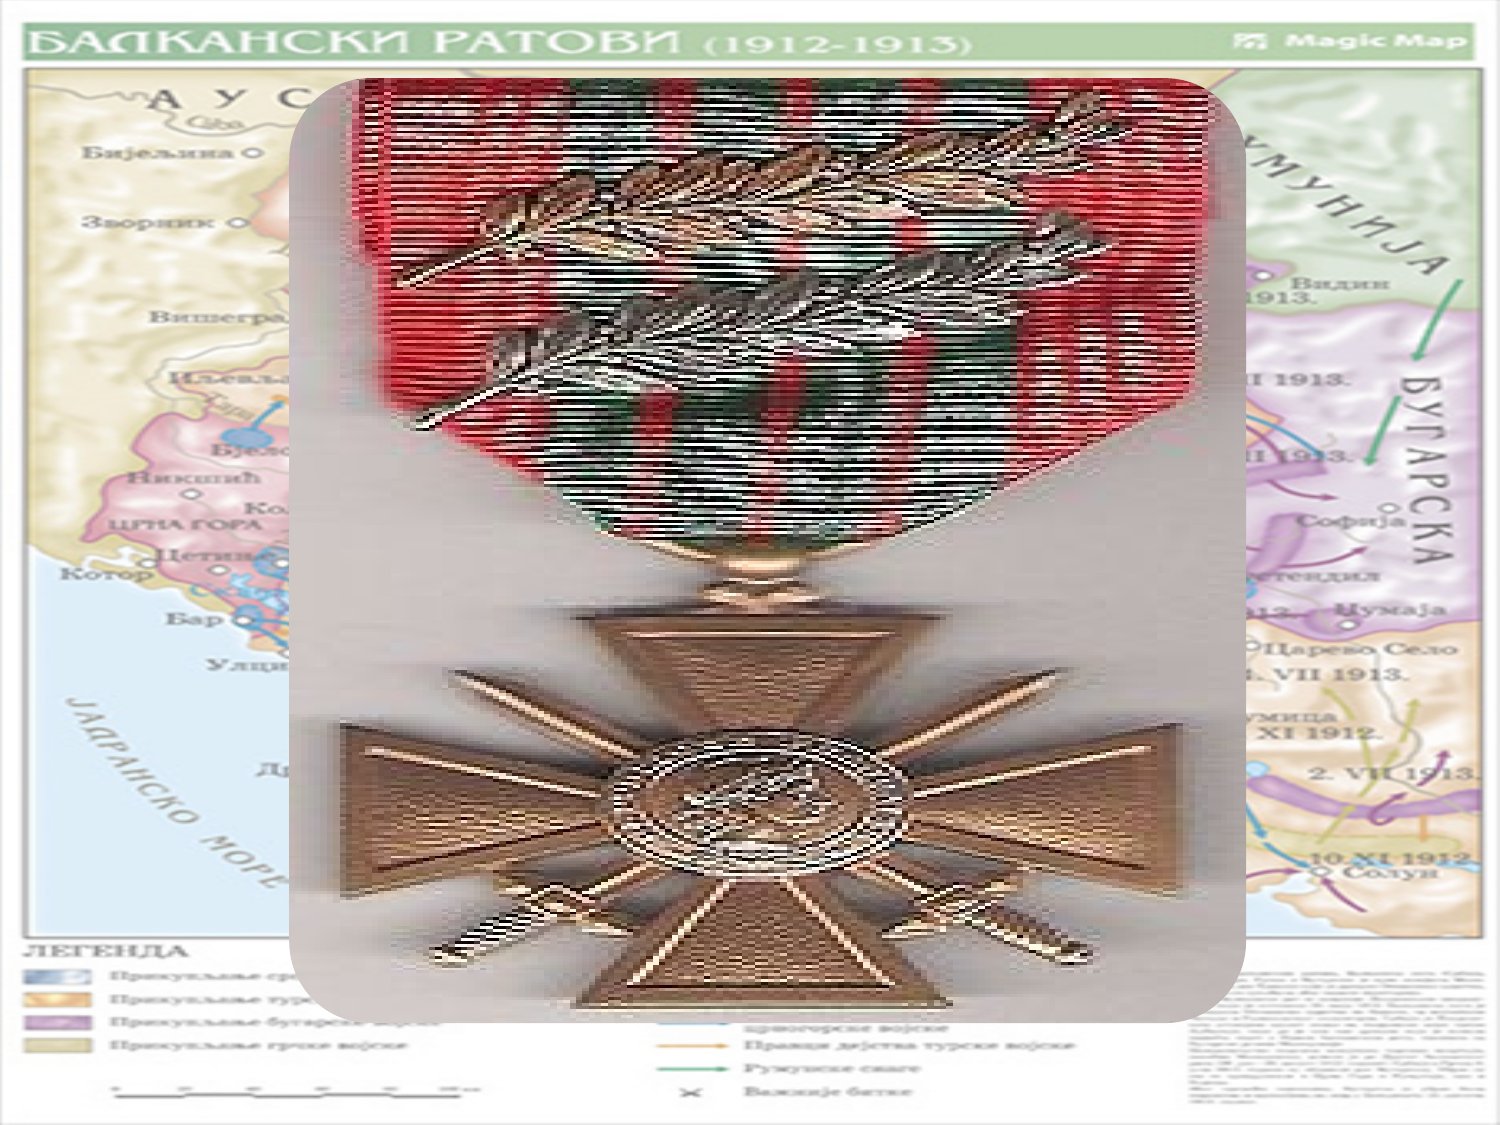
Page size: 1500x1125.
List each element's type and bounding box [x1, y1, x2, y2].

list [288, 77, 1247, 1024]
